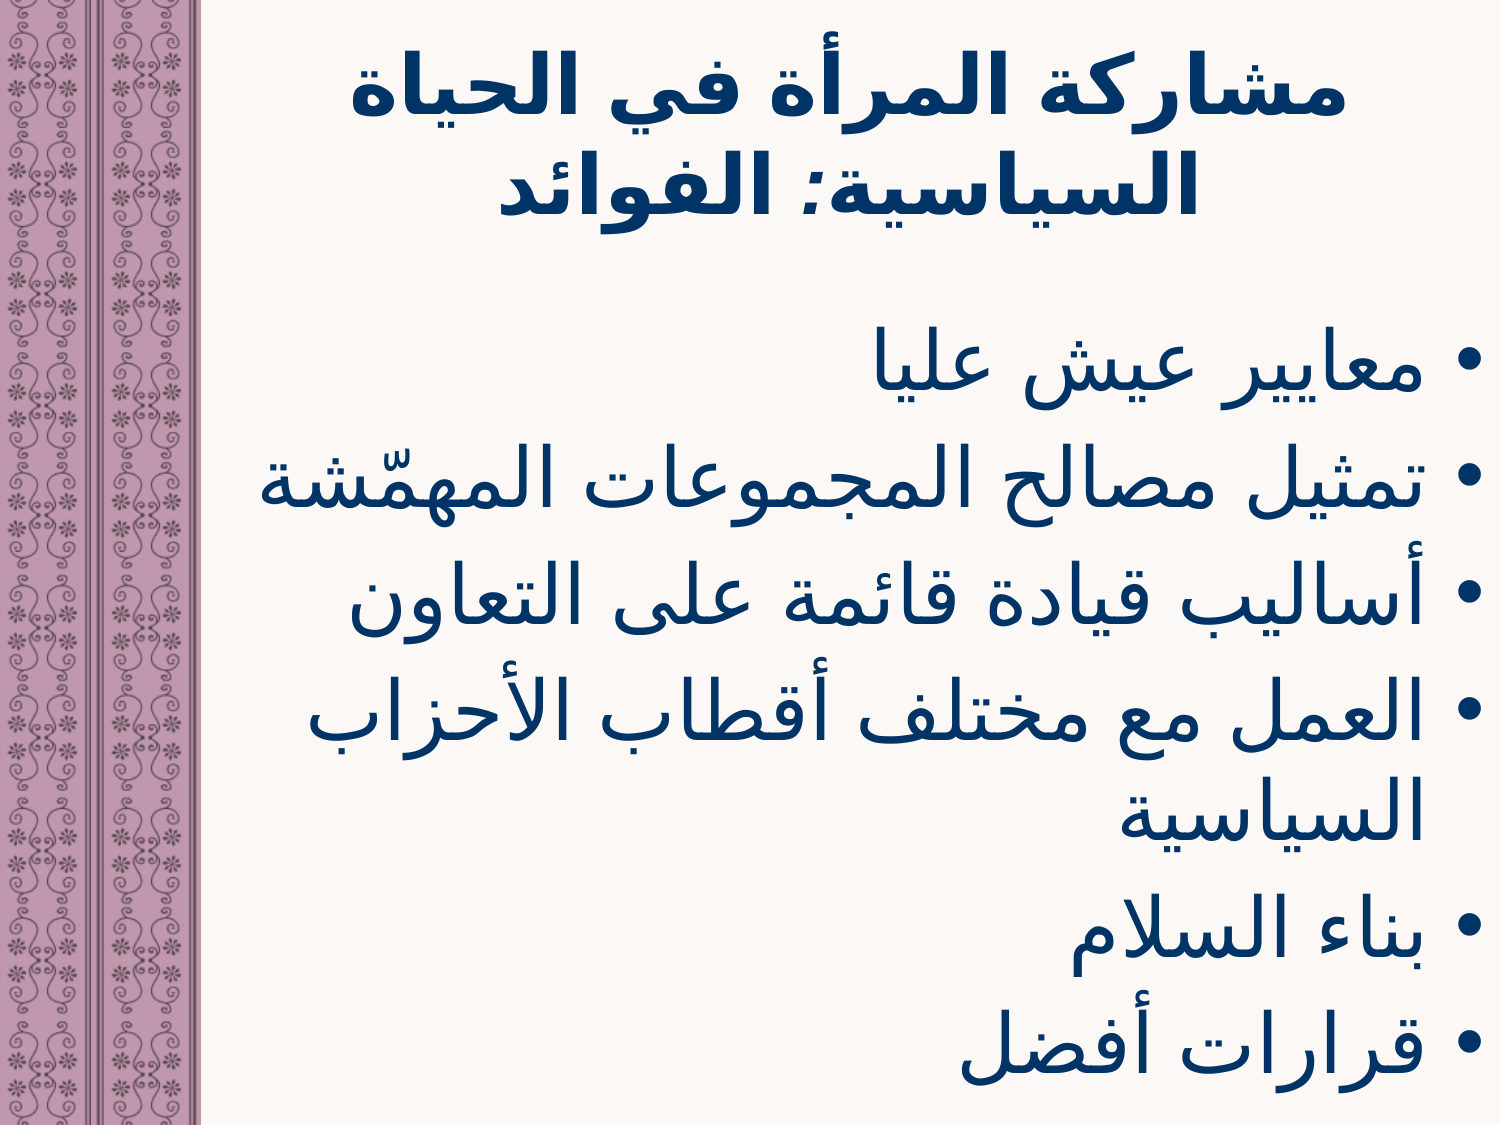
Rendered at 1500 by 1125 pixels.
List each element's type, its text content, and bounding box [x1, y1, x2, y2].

list معايير عيش عليا تمثيل مصالح المجموعات المهمّشة أساليب قيادة قائمة على التعاون العمل مع مختلف أقطاب الأحزاب السياسية بناء السلام قرارات أفضل [207, 299, 1500, 975]
picture [0, 0, 202, 1125]
title مشاركة المرأة في الحياة السياسية: الفوائد [207, 37, 1500, 225]
